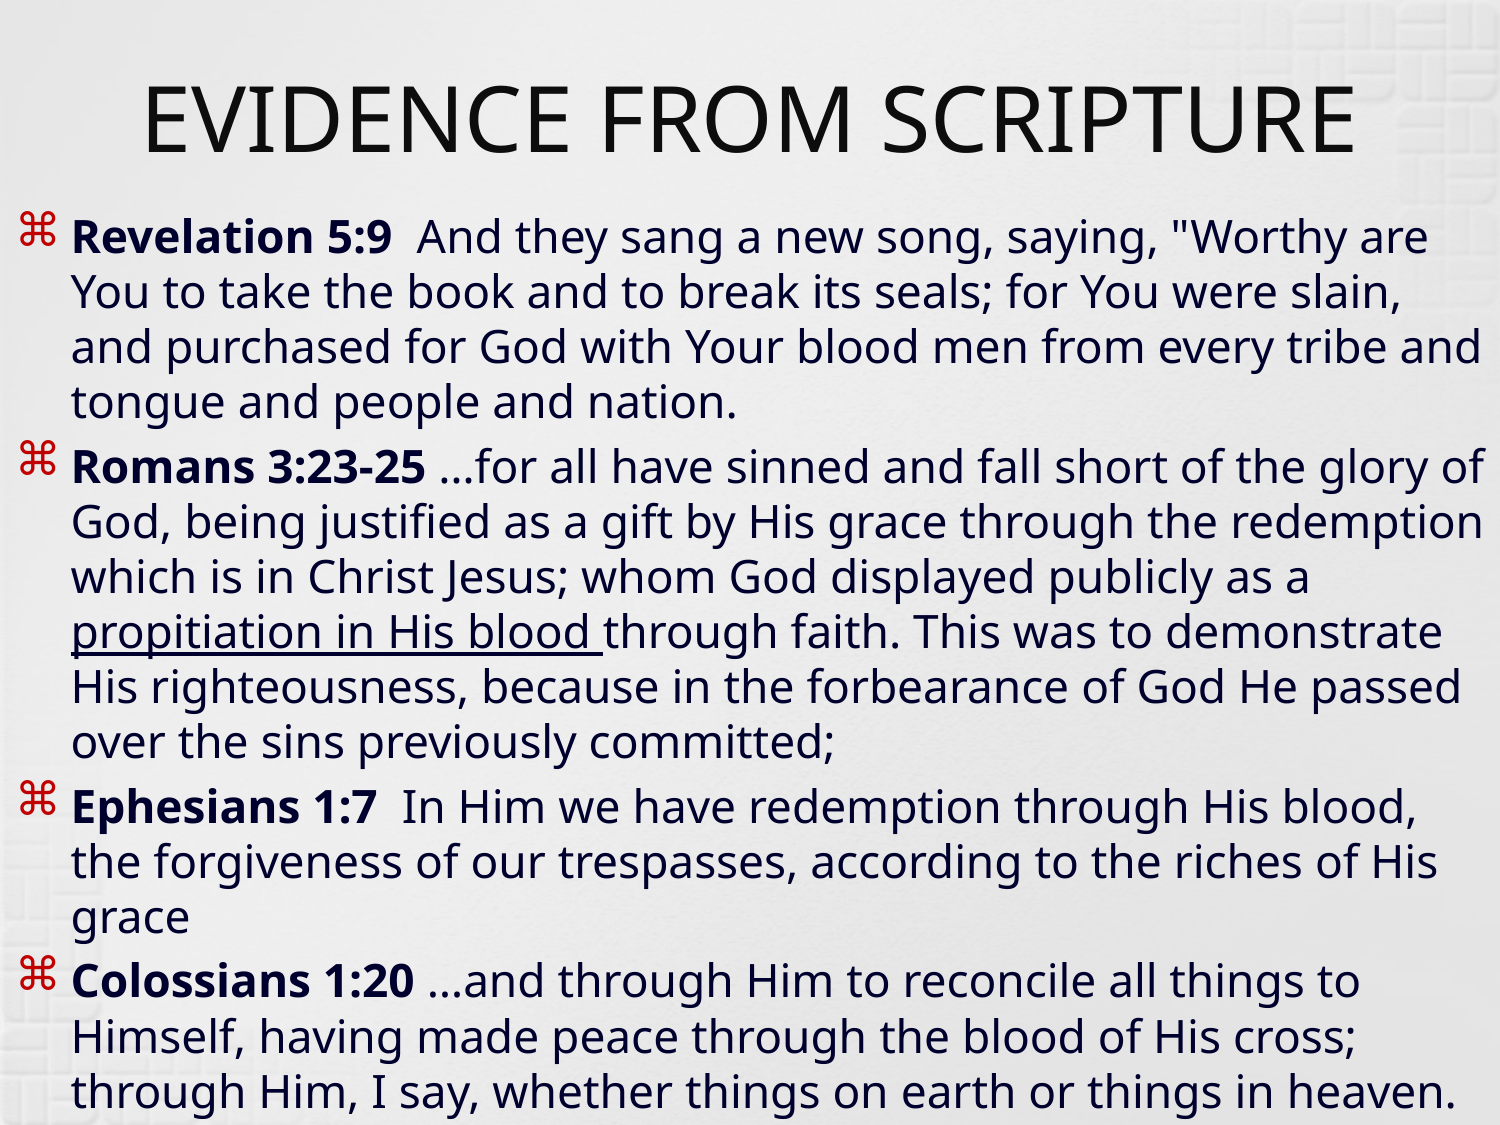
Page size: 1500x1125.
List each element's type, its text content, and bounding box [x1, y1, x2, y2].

list Revelation 5:9 And they sang a new song, saying, "Worthy are You to take the book and to break its seals; for You were slain, and purchased for God with Your blood men from every tribe and tongue and people and nation. Romans 3:23-25 …for all have sinned and fall short of the glory of God, being justified as a gift by His grace through the redemption which is in Christ Jesus; whom God displayed publicly as a propitiation in His blood through faith. This was to demonstrate His righteousness, because in the forbearance of God He passed over the sins previously committed; Ephesians 1:7 In Him we have redemption through His blood, the forgiveness of our trespasses, according to the riches of His grace Colossians 1:20 …and through Him to reconcile all things to Himself, having made peace through the blood of His cross; through Him, I say, whether things on earth or things in heaven. [0, 200, 1500, 1125]
title EVIDENCE FROM SCRIPTURE [75, 45, 1425, 188]
